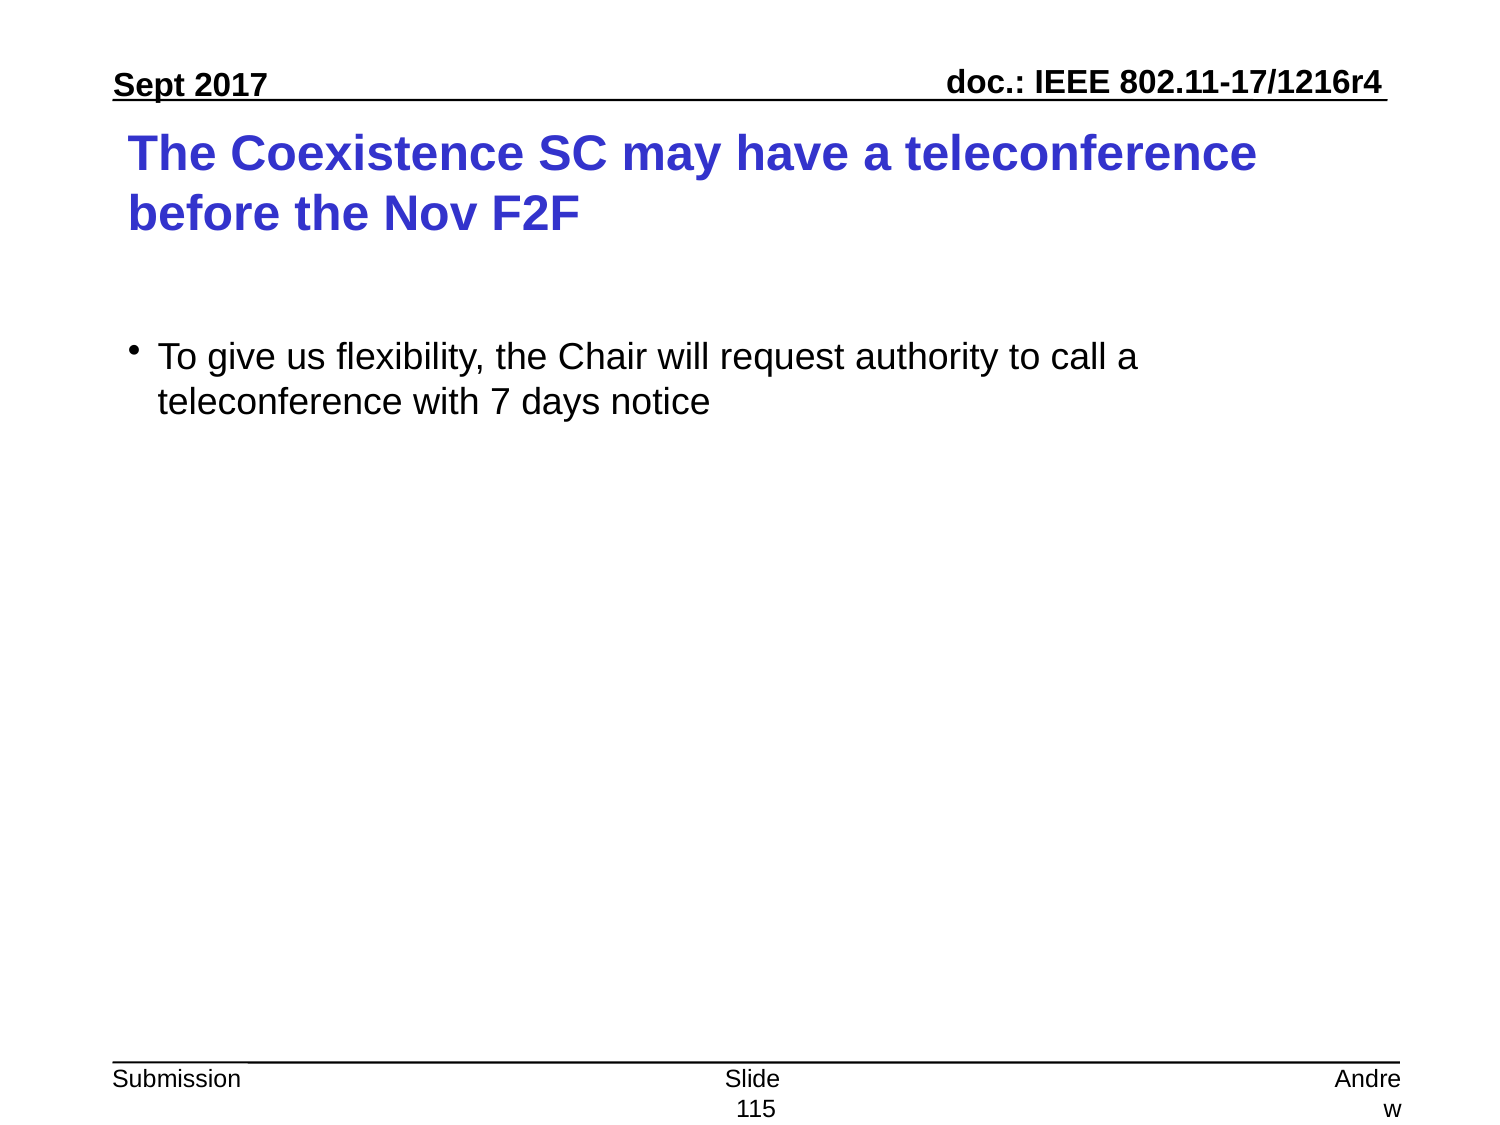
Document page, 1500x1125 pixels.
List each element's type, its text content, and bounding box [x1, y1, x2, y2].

footer Andrew Myles, Cisco [1320, 1061, 1402, 1093]
title The Coexistence SC may have a teleconference before the Nov F2F [112, 112, 1388, 288]
list To give us flexibility, the Chair will request authority to call a teleconference with 7 days notice [112, 324, 1388, 1000]
slide_number Slide 115 [709, 1061, 803, 1093]
